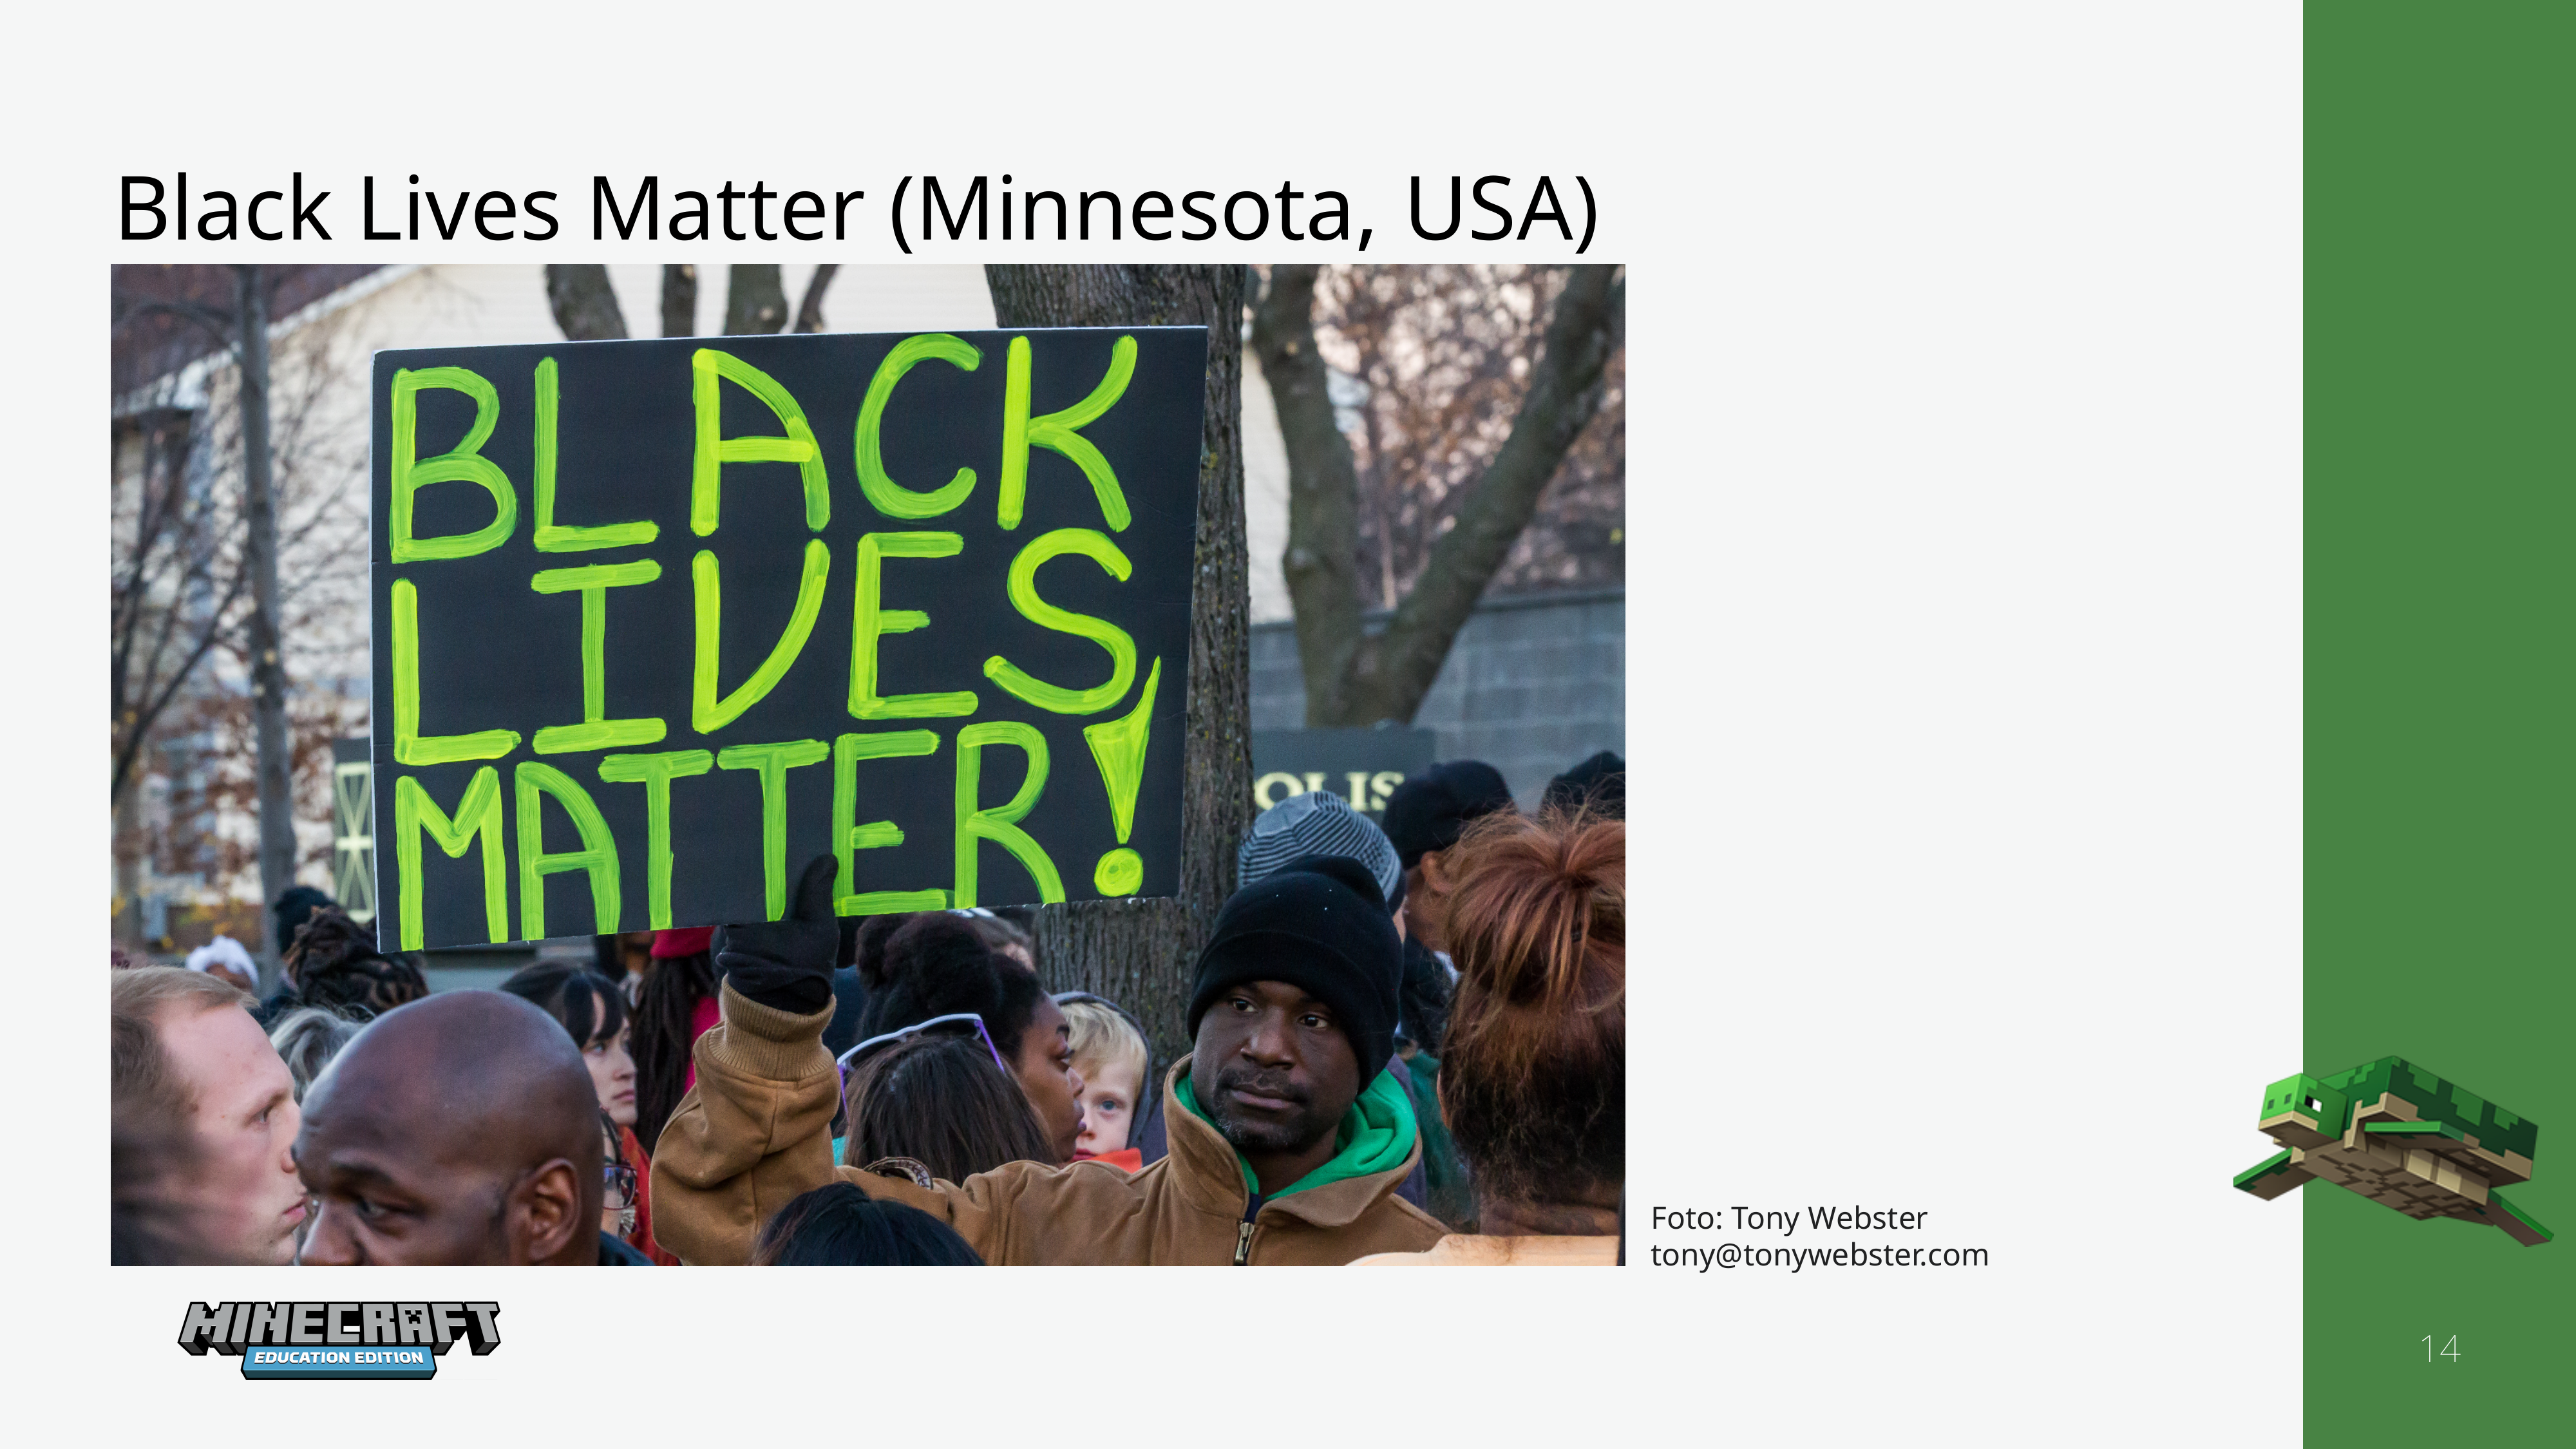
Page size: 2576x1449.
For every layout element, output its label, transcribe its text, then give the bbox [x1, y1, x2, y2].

text_box Foto: Tony Webster tony@tonywebster.com [1625, 1172, 2146, 1298]
slide_number 14 [2391, 1298, 2489, 1403]
title Black Lives Matter (Minnesota, USA) [86, 124, 2490, 288]
picture [177, 1302, 501, 1380]
picture [2233, 1056, 2554, 1247]
picture [110, 264, 1625, 1266]
